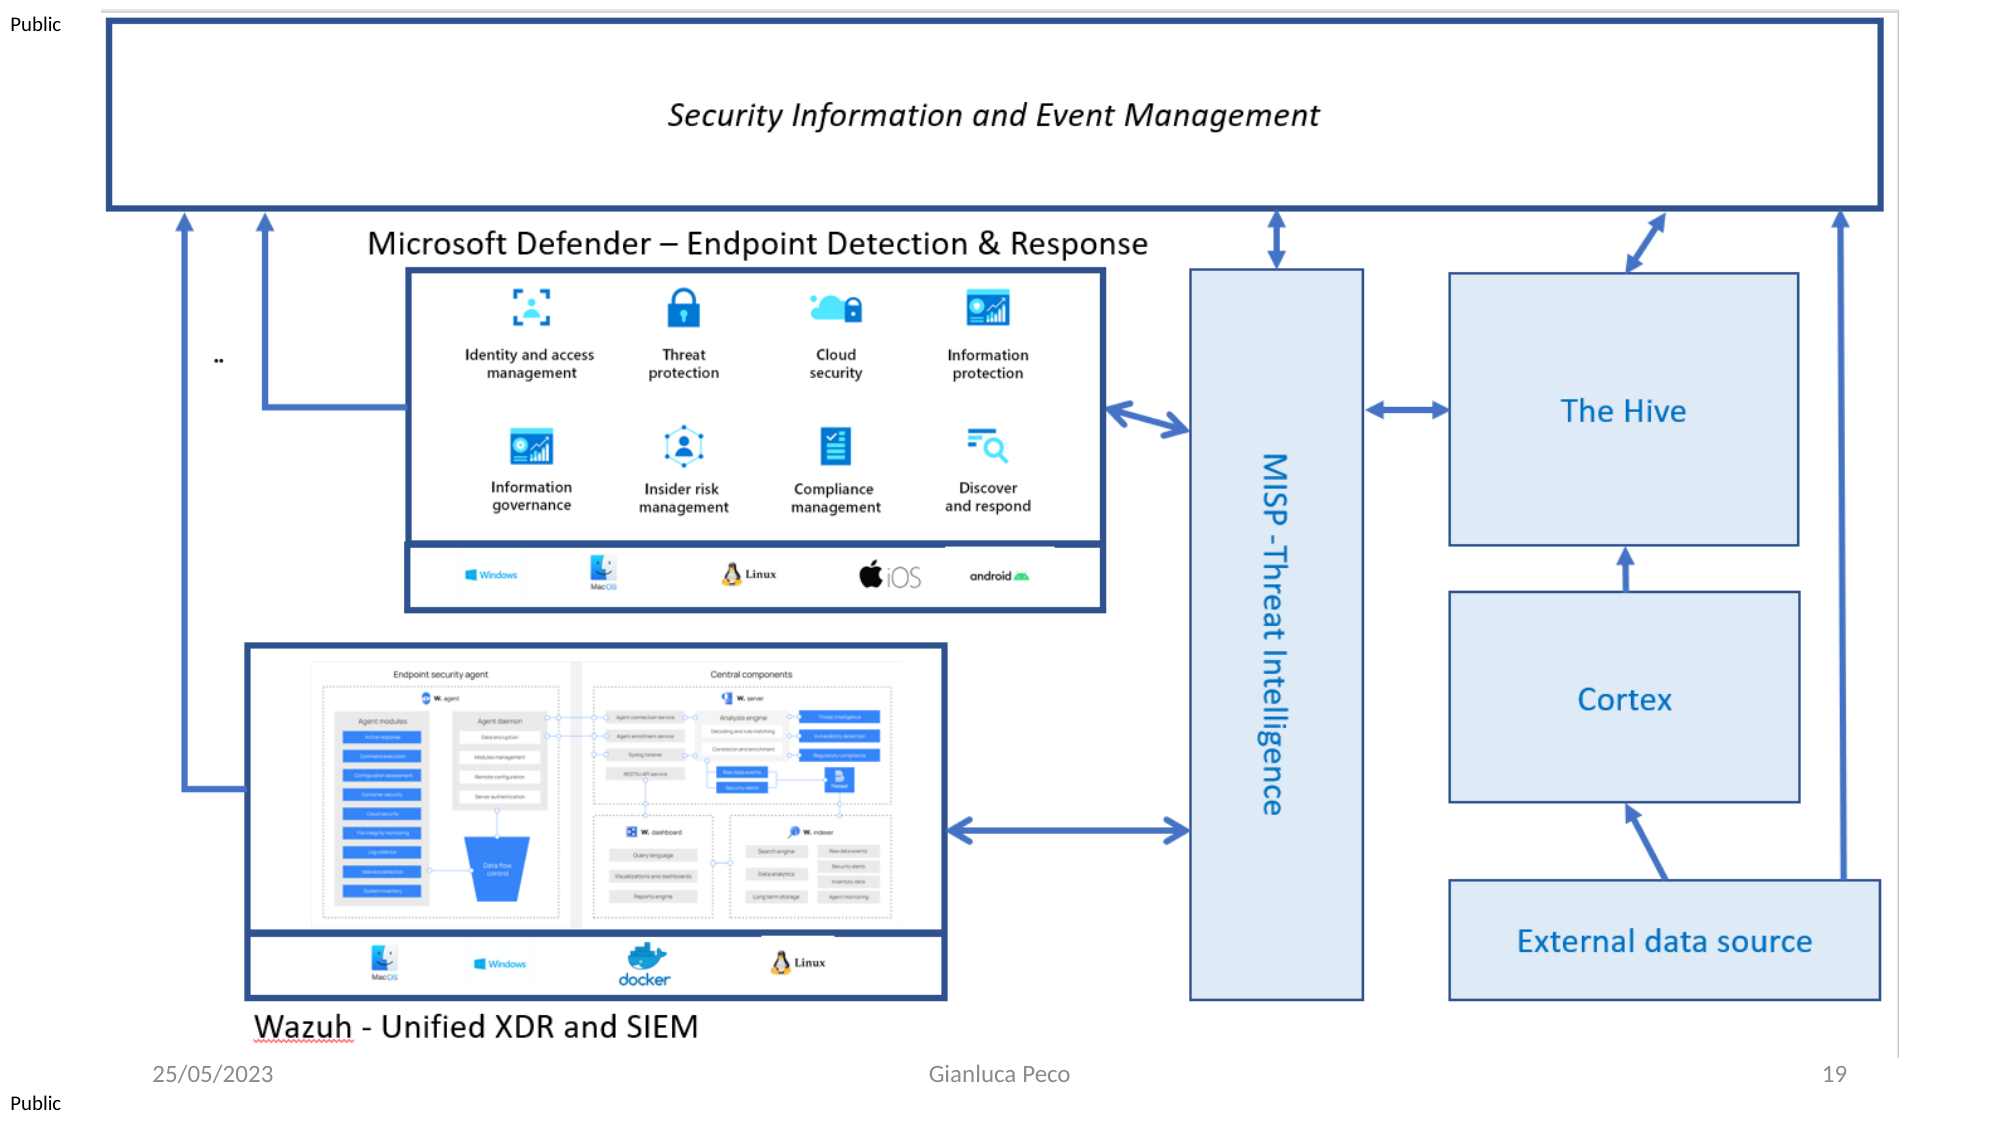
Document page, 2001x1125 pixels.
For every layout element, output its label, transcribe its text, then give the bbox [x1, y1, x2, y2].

slide_number 19 [1412, 1058, 1863, 1103]
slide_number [137, 1058, 588, 1103]
picture [100, 9, 1899, 1058]
footer Gianluca Peco [662, 1058, 1338, 1103]
